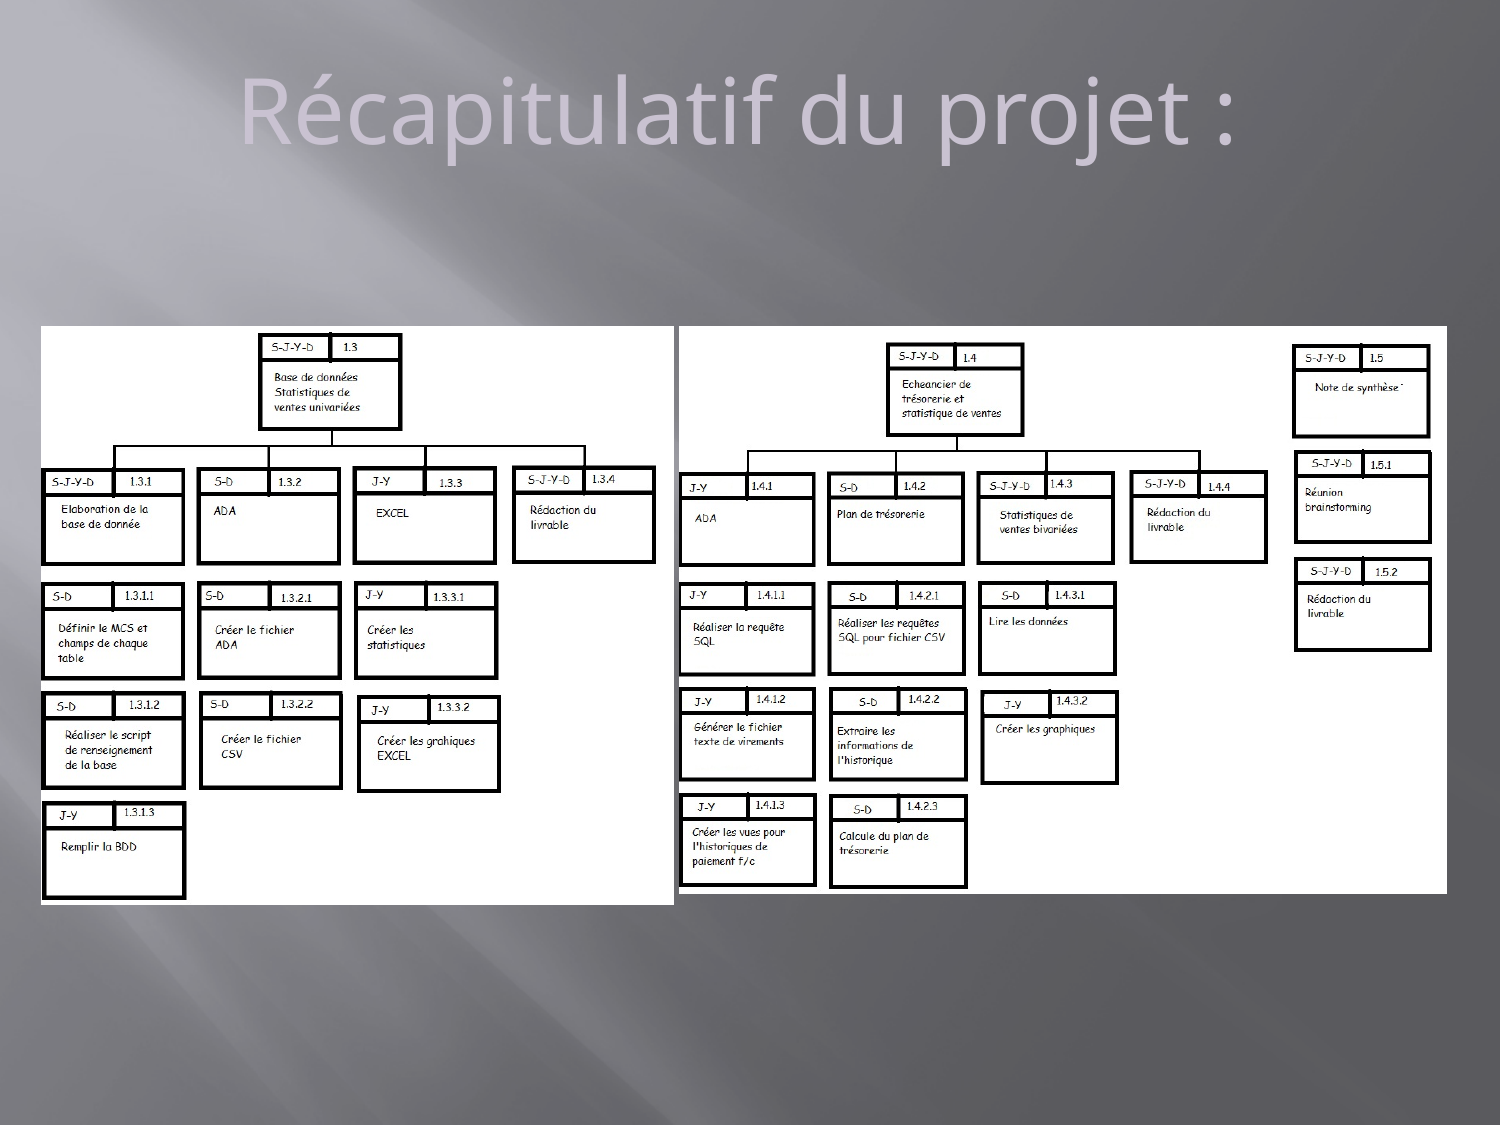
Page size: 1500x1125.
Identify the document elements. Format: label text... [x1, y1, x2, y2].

picture [40, 326, 674, 906]
picture [678, 326, 1447, 894]
text_box Récapitulatif du projet : [74, 45, 1425, 233]
